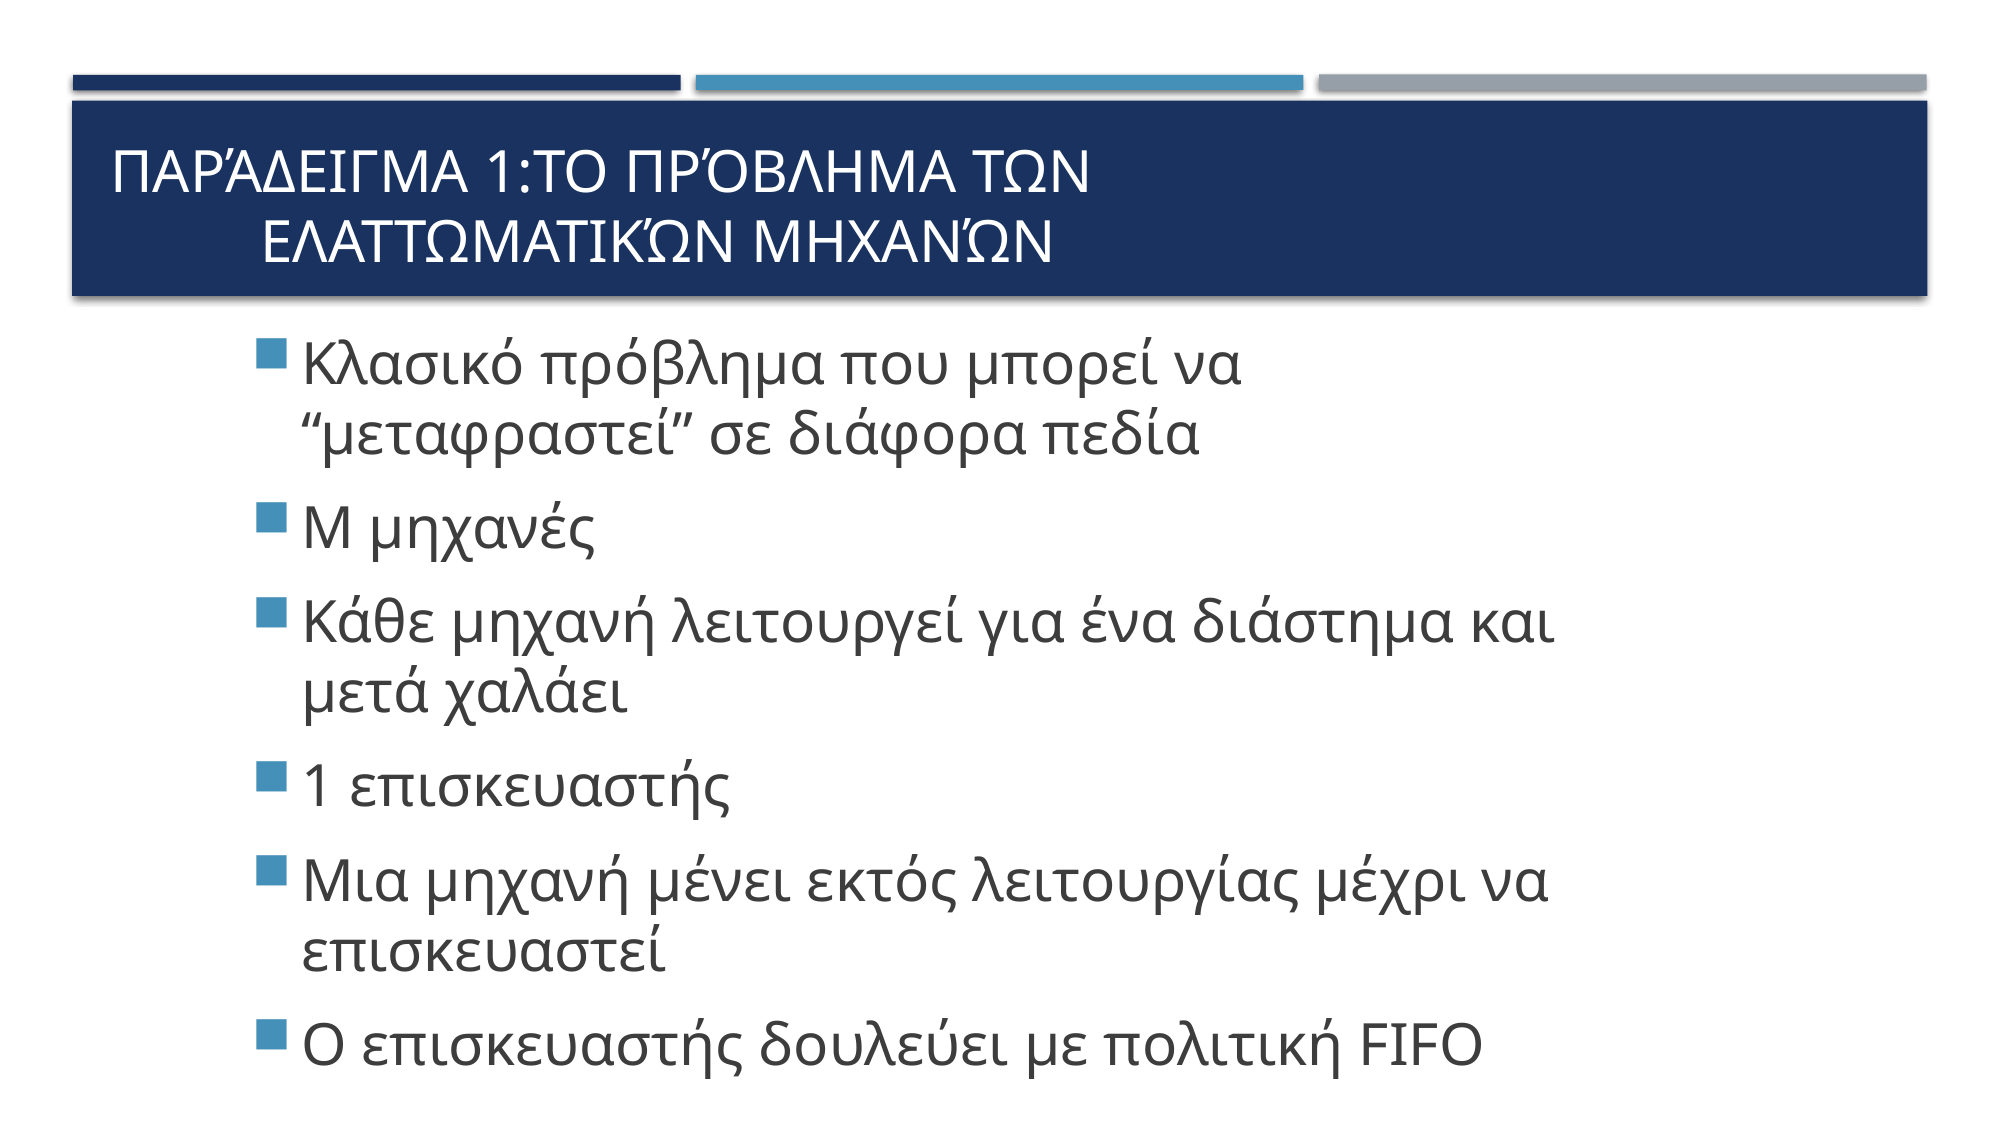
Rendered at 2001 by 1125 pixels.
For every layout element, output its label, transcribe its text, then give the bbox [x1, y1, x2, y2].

title Παράδειγμα 1:Το πρόβλημα των ελαττωματικών μηχανών [95, 115, 1905, 282]
list Κλασικό πρόβλημα που μπορεί να “μεταφραστεί” σε διάφορα πεδία Μ μηχανές Κάθε μηχανή λειτουργεί για ένα διάστημα και μετά χαλάει 1 επισκευαστής Μια μηχανή μένει εκτός λειτουργίας μέχρι να επισκευαστεί Ο επισκευαστής δουλεύει με πολιτική FIFO [235, 330, 1765, 1073]
